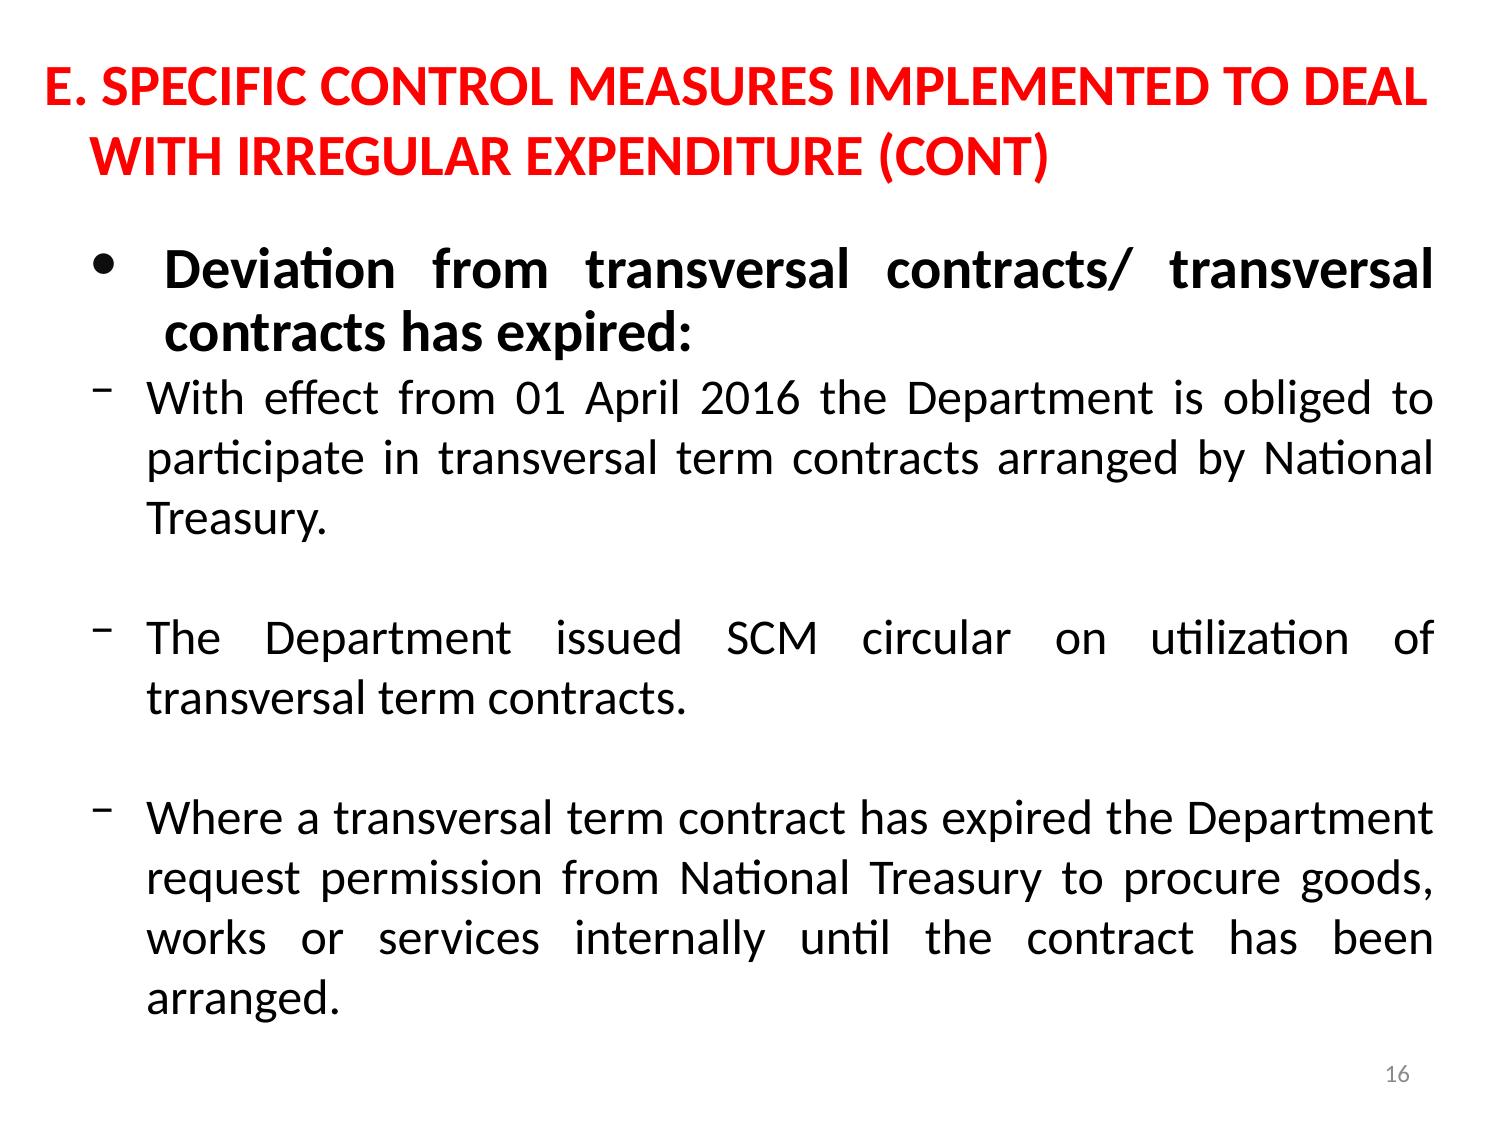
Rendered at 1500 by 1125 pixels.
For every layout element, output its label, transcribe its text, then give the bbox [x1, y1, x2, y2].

text_box [24, 155, 1473, 378]
slide_number 16 [1074, 1042, 1425, 1103]
text_box Deviation from transversal contracts/ transversal contracts has expired: With effect from 01 April 2016 the Department is obliged to participate in transversal term contracts arranged by National Treasury. The Department issued SCM circular on utilization of transversal term contracts. Where a transversal term contract has expired the Department request permission from National Treasury to procure goods, works or services internally until the contract has been arranged. [75, 231, 1450, 1032]
list E. SPECIFIC CONTROL MEASURES IMPLEMENTED TO DEAL WITH IRREGULAR EXPENDITURE (CONT) [29, 39, 1473, 155]
